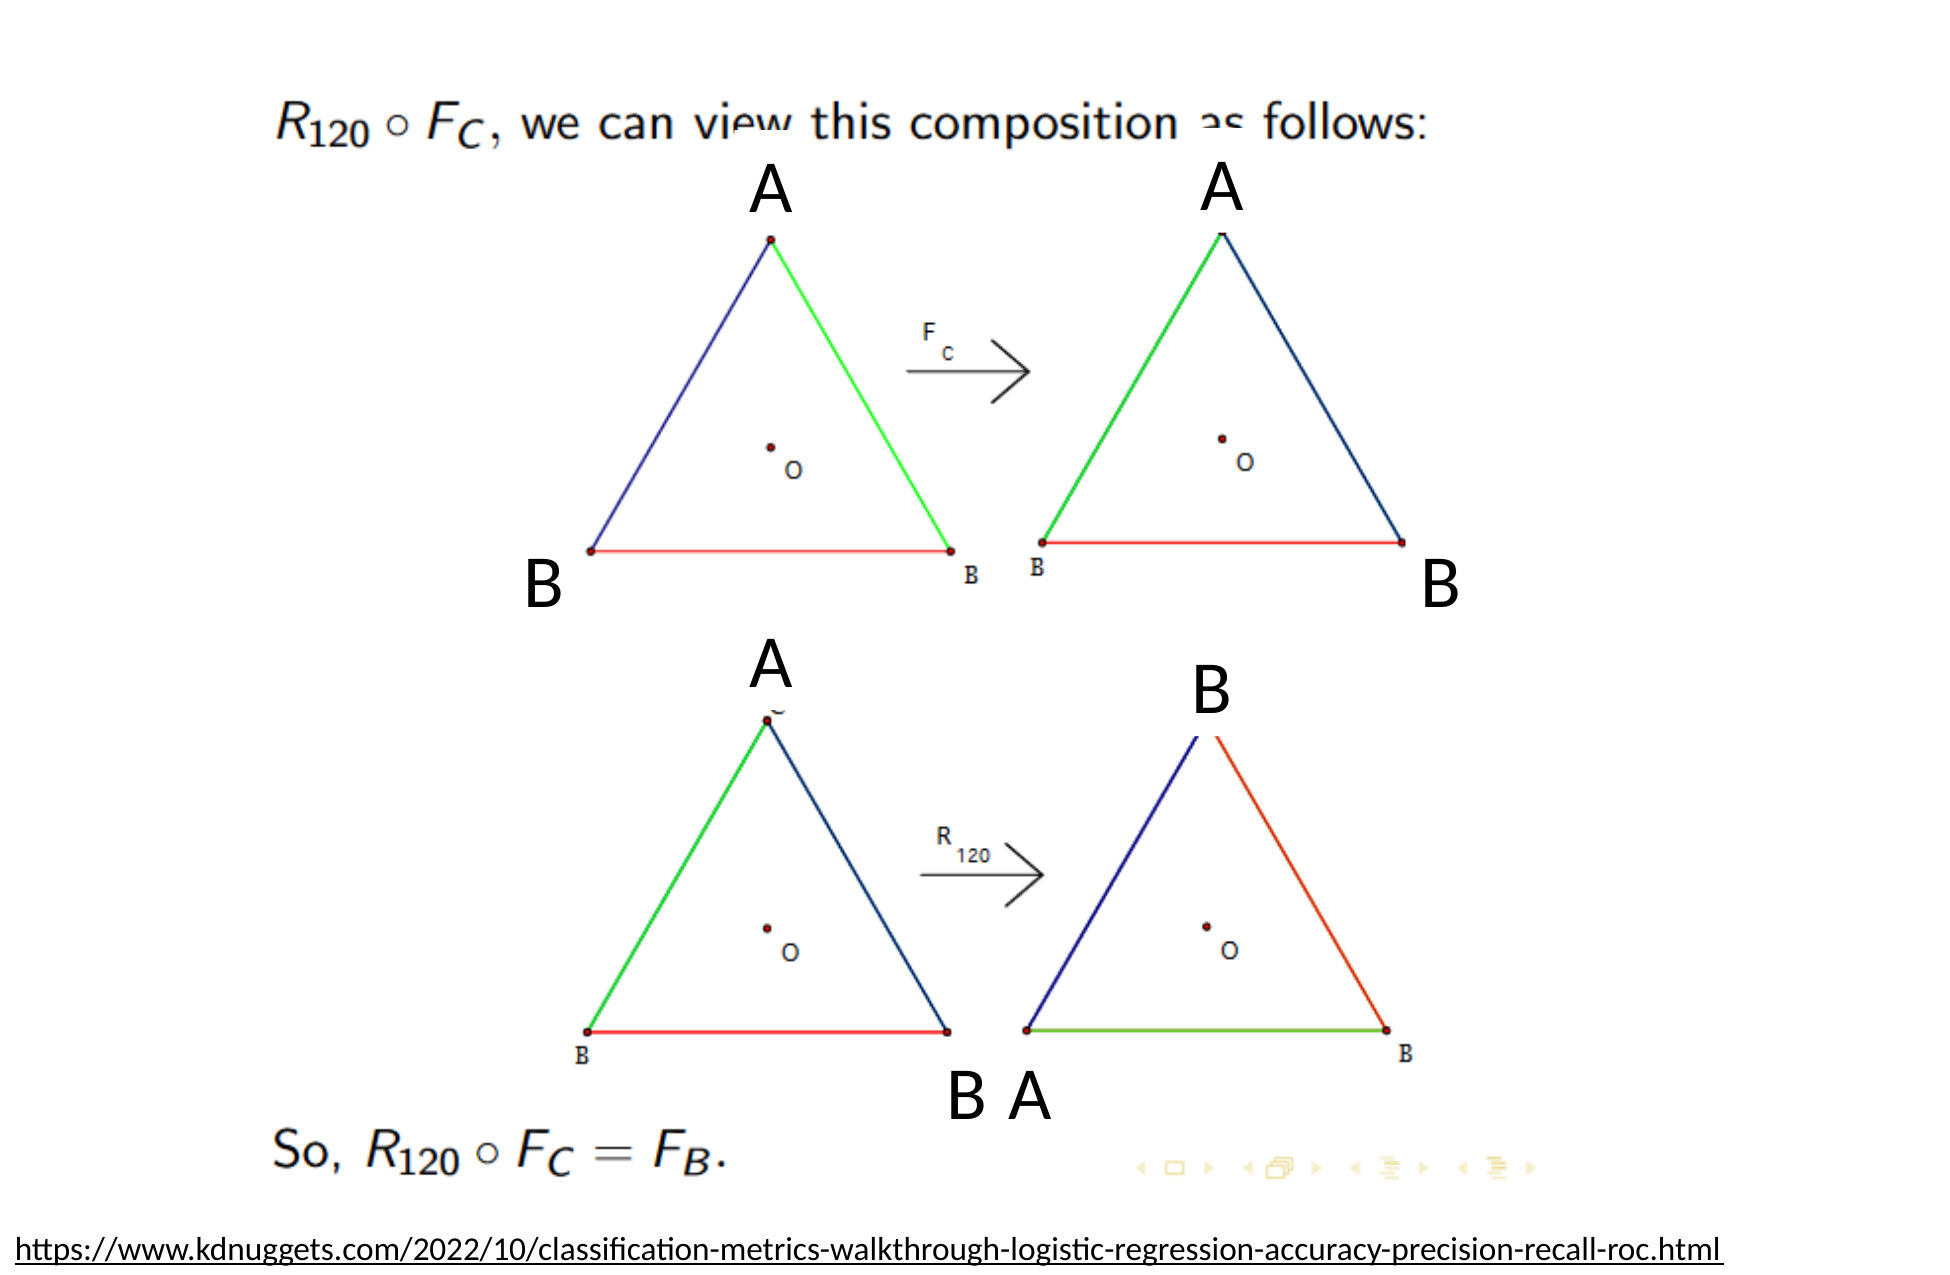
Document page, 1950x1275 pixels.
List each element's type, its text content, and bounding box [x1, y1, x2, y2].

text_box https://www.kdnuggets.com/2022/10/classification-metrics-walkthrough-logistic-regression-accuracy-precision-recall-roc.html [0, 1219, 1891, 1275]
picture [220, 76, 1539, 1187]
